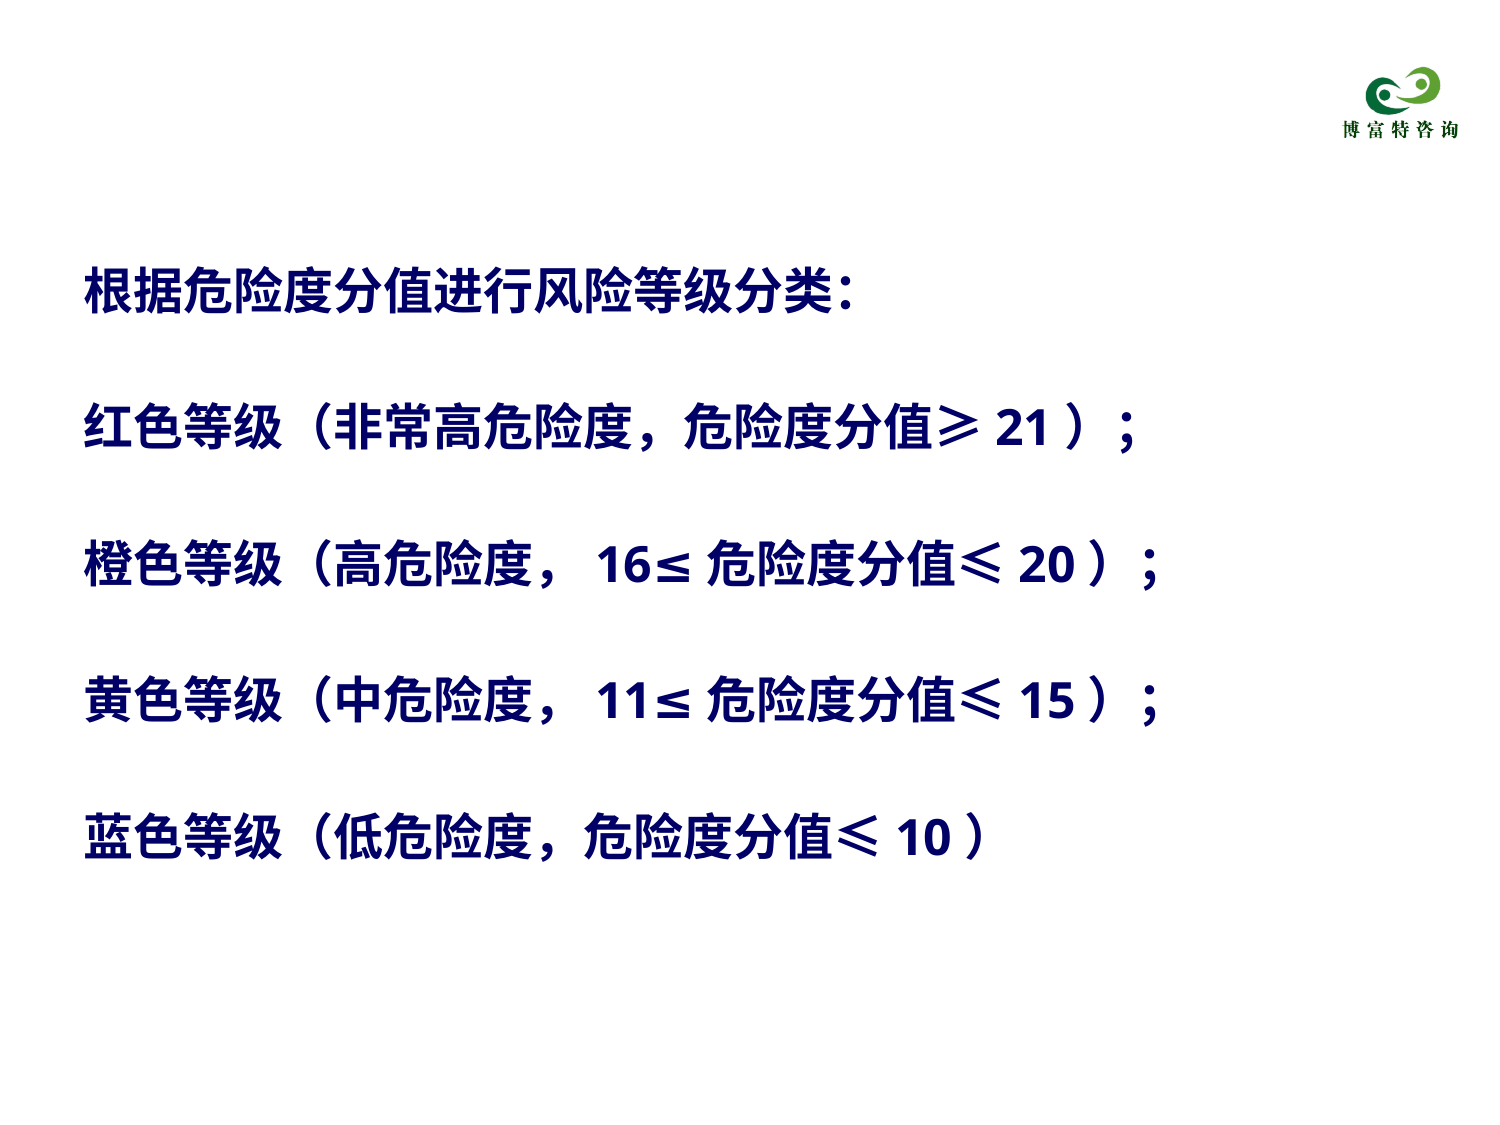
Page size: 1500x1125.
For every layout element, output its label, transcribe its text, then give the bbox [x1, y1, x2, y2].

picture [1328, 66, 1477, 141]
list 根据危险度分值进行风险等级分类： 红色等级（非常高危险度，危险度分值≥21）； 橙色等级（高危险度，16≤危险度分值≤20）； 黄色等级（中危险度，11≤危险度分值≤15）； 蓝色等级（低危险度，危险度分值≤10） [68, 212, 1430, 1063]
